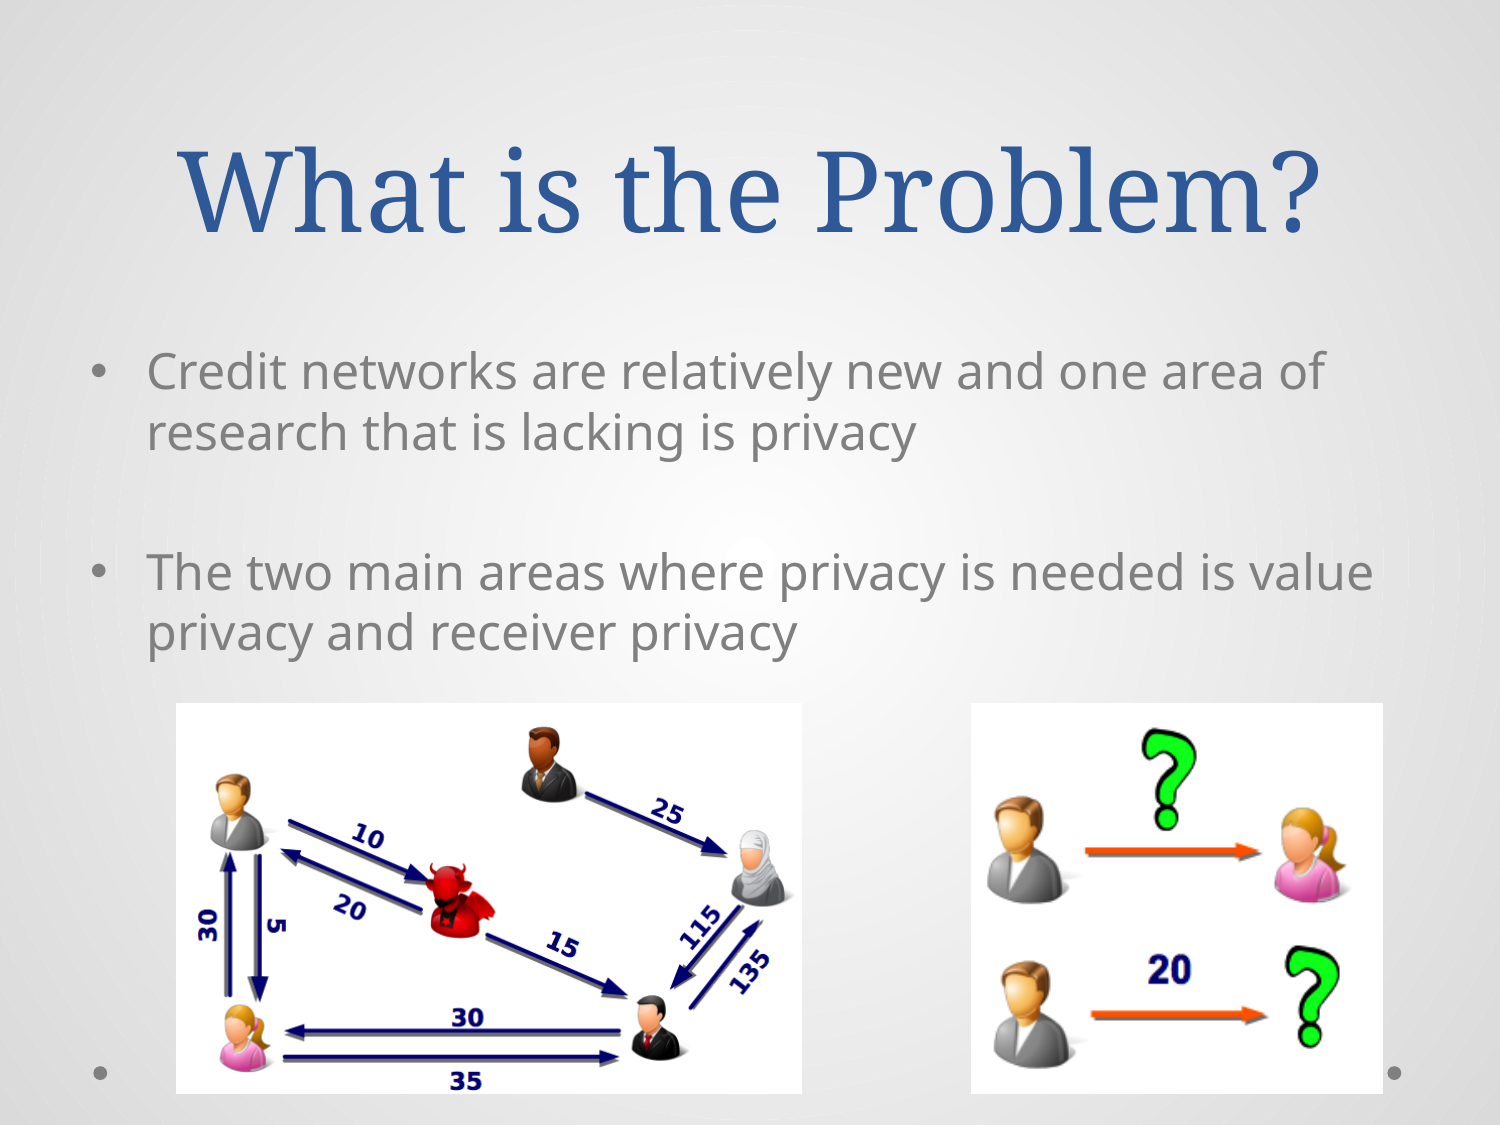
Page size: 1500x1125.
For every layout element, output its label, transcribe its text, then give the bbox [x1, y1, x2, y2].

list Credit networks are relatively new and one area of research that is lacking is privacy The two main areas where privacy is needed is value privacy and receiver privacy [75, 262, 1425, 735]
picture [176, 703, 802, 1094]
picture [970, 703, 1383, 1094]
title What is the Problem? [75, 0, 1425, 262]
